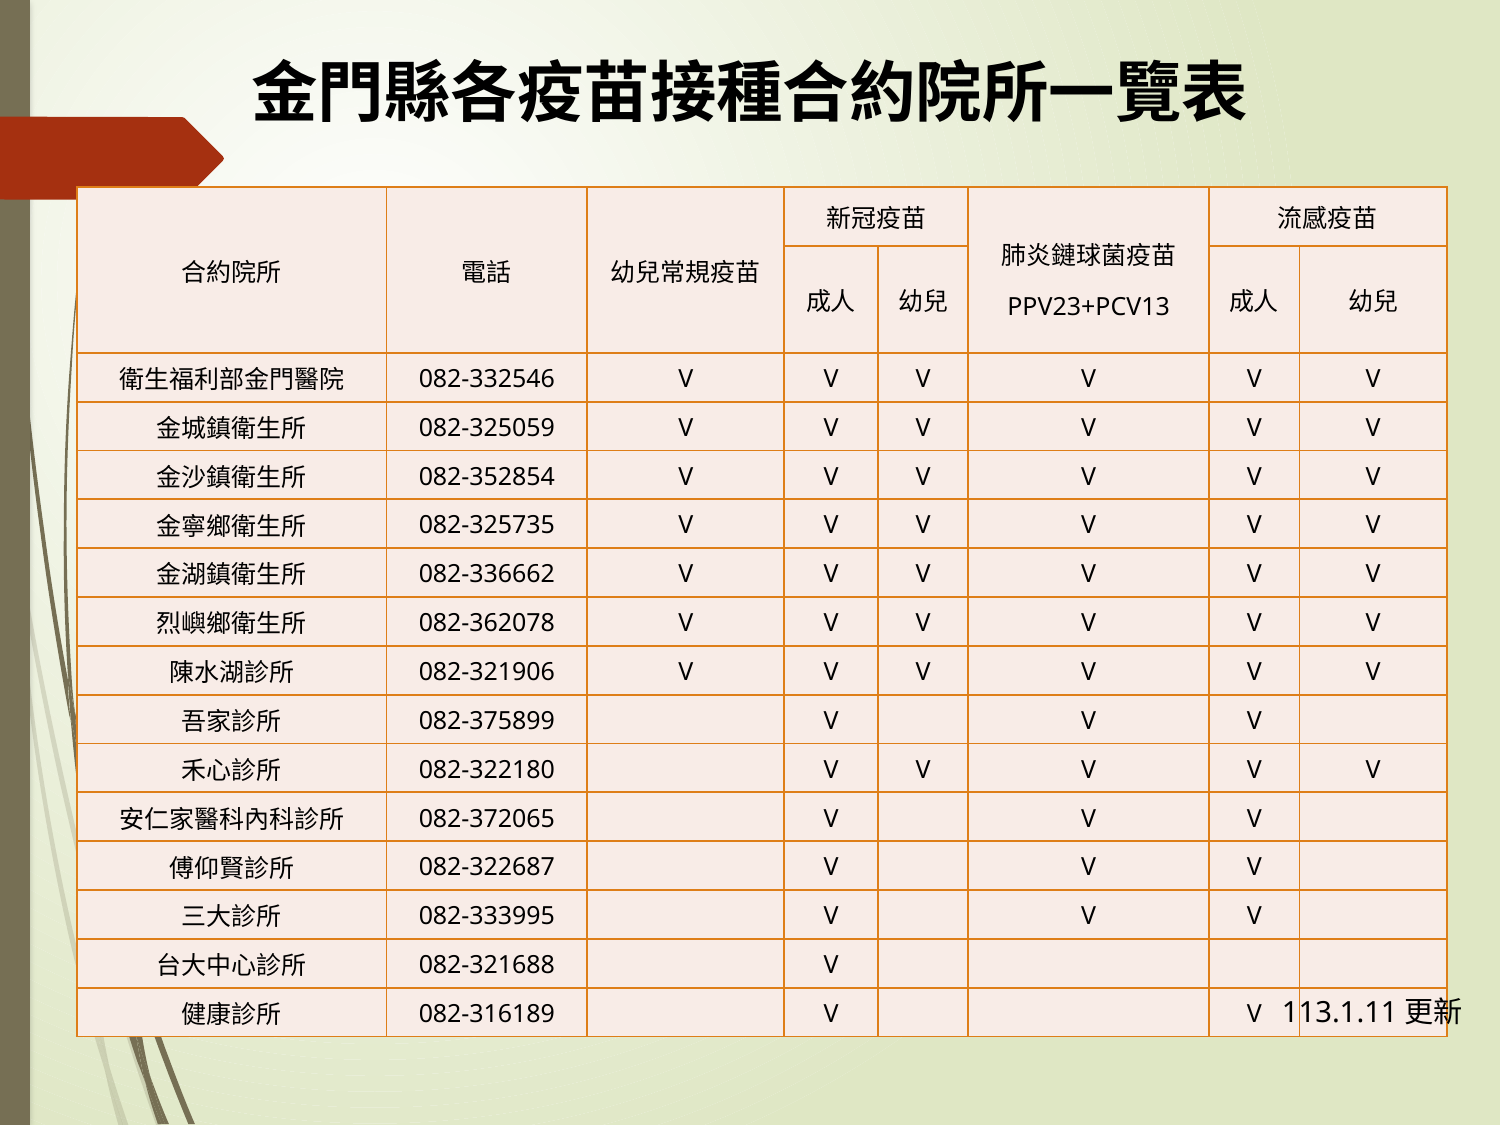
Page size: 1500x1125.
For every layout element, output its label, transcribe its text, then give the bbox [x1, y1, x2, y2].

table_cell [588, 696, 783, 743]
table_cell V [588, 354, 783, 401]
table_cell [588, 891, 783, 938]
table_cell V [785, 451, 877, 498]
table_cell V [1210, 842, 1299, 889]
table_cell 082-321688 [387, 940, 586, 987]
table_header 流感疫苗 [1210, 188, 1446, 245]
table_cell V [1210, 354, 1299, 401]
table_cell 082-325059 [387, 403, 586, 450]
table_cell V [1300, 549, 1446, 596]
table_cell V [1210, 989, 1266, 1036]
table_cell V [785, 744, 877, 791]
table_cell V [1300, 451, 1446, 498]
table_cell [879, 891, 967, 938]
table_cell V [785, 403, 877, 450]
table_cell V [1210, 647, 1299, 694]
table_header 新冠疫苗 [785, 188, 967, 245]
table_cell 082-336662 [387, 549, 586, 596]
table_cell V [1300, 598, 1446, 645]
table_cell [588, 842, 783, 889]
table_cell V [1210, 696, 1299, 743]
table_cell V [785, 891, 877, 938]
table_cell [969, 989, 1208, 1036]
table_cell V [1300, 354, 1446, 401]
table_cell V [879, 598, 967, 645]
table_cell [588, 940, 783, 987]
table_cell V [785, 500, 877, 547]
table_cell 成人 [785, 247, 877, 352]
title 金門縣各疫苗接種合約院所一覽表 [0, 42, 1500, 138]
table_cell V [879, 354, 967, 401]
table_cell V [1210, 598, 1299, 645]
table_cell 082-362078 [387, 598, 586, 645]
table_cell 082-333995 [387, 891, 586, 938]
table_cell [1300, 940, 1446, 985]
table_cell 衛生福利部金門醫院 [78, 354, 386, 401]
table_cell [588, 793, 783, 840]
table_cell 金城鎮衛生所 [78, 403, 386, 450]
table_cell [879, 842, 967, 889]
table_cell V [785, 793, 877, 840]
table_cell V [785, 549, 877, 596]
table_cell V [969, 744, 1208, 791]
table_header 幼兒常規疫苗 [588, 188, 783, 352]
table_cell 健康診所 [78, 989, 386, 1036]
table_cell V [588, 451, 783, 498]
table_cell V [969, 549, 1208, 596]
table_cell 幼兒 [879, 247, 967, 352]
table_cell V [785, 696, 877, 743]
table_cell V [879, 451, 967, 498]
table_cell [879, 940, 967, 987]
table_cell [879, 989, 967, 1036]
table_cell V [969, 403, 1208, 450]
table_cell 安仁家醫科內科診所 [78, 793, 386, 840]
table_cell [1210, 940, 1299, 987]
table_cell 烈嶼鄉衛生所 [78, 598, 386, 645]
table_cell 金沙鎮衛生所 [78, 451, 386, 498]
table_cell [588, 989, 783, 1036]
table_cell [1300, 793, 1446, 840]
text_box 113.1.11更新 [1266, 985, 1478, 1036]
table_cell 082-321906 [387, 647, 586, 694]
table_cell V [969, 354, 1208, 401]
table_cell V [588, 549, 783, 596]
table_cell V [969, 793, 1208, 840]
table_cell V [969, 598, 1208, 645]
table_cell 082-325735 [387, 500, 586, 547]
table_cell V [969, 500, 1208, 547]
table_cell V [785, 598, 877, 645]
table_cell V [1210, 500, 1299, 547]
table_cell V [1210, 403, 1299, 450]
table_cell V [879, 403, 967, 450]
table_cell V [1300, 647, 1446, 694]
table_cell V [588, 500, 783, 547]
table_cell 幼兒 [1300, 247, 1446, 352]
table_cell 吾家診所 [78, 696, 386, 743]
table_cell V [1210, 451, 1299, 498]
table_cell V [879, 549, 967, 596]
table_cell V [1300, 744, 1446, 791]
table_header 合約院所 [78, 188, 386, 352]
table_cell [1300, 842, 1446, 889]
table_cell 陳水湖診所 [78, 647, 386, 694]
table_cell V [879, 500, 967, 547]
table_cell 成人 [1210, 247, 1299, 352]
table_cell V [969, 842, 1208, 889]
table_cell V [1300, 403, 1446, 450]
table_cell 金寧鄉衛生所 [78, 500, 386, 547]
table_cell V [969, 891, 1208, 938]
table_cell V [588, 647, 783, 694]
table_cell 082-316189 [387, 989, 586, 1036]
table_cell [1300, 696, 1446, 743]
table_cell V [1210, 793, 1299, 840]
table_header 肺炎鏈球菌疫苗 PPV23+PCV13 [969, 188, 1208, 352]
table_cell 台大中心診所 [78, 940, 386, 987]
table_cell 三大診所 [78, 891, 386, 938]
table_cell 082-375899 [387, 696, 586, 743]
table_cell V [969, 647, 1208, 694]
table_cell V [785, 940, 877, 987]
table_cell [1300, 891, 1446, 938]
table_cell 082-332546 [387, 354, 586, 401]
table_cell 金湖鎮衛生所 [78, 549, 386, 596]
table_cell V [785, 842, 877, 889]
table_cell [879, 793, 967, 840]
table_header 電話 [387, 188, 586, 352]
table_cell 082-372065 [387, 793, 586, 840]
table_cell V [1210, 549, 1299, 596]
table_cell 082-322180 [387, 744, 586, 791]
table_cell V [1300, 500, 1446, 547]
table_cell 082-352854 [387, 451, 586, 498]
table_cell V [785, 989, 877, 1036]
table_cell [588, 744, 783, 791]
table_cell V [588, 403, 783, 450]
table_cell [969, 940, 1208, 987]
table_cell V [785, 647, 877, 694]
table_cell V [879, 647, 967, 694]
table_cell 禾心診所 [78, 744, 386, 791]
table_cell V [785, 354, 877, 401]
table_cell 082-322687 [387, 842, 586, 889]
table_cell V [1210, 744, 1299, 791]
table_cell V [588, 598, 783, 645]
table_cell V [969, 696, 1208, 743]
table_cell V [879, 744, 967, 791]
table_cell 傅仰賢診所 [78, 842, 386, 889]
table_cell V [969, 451, 1208, 498]
table_cell [879, 696, 967, 743]
table_cell V [1210, 891, 1299, 938]
